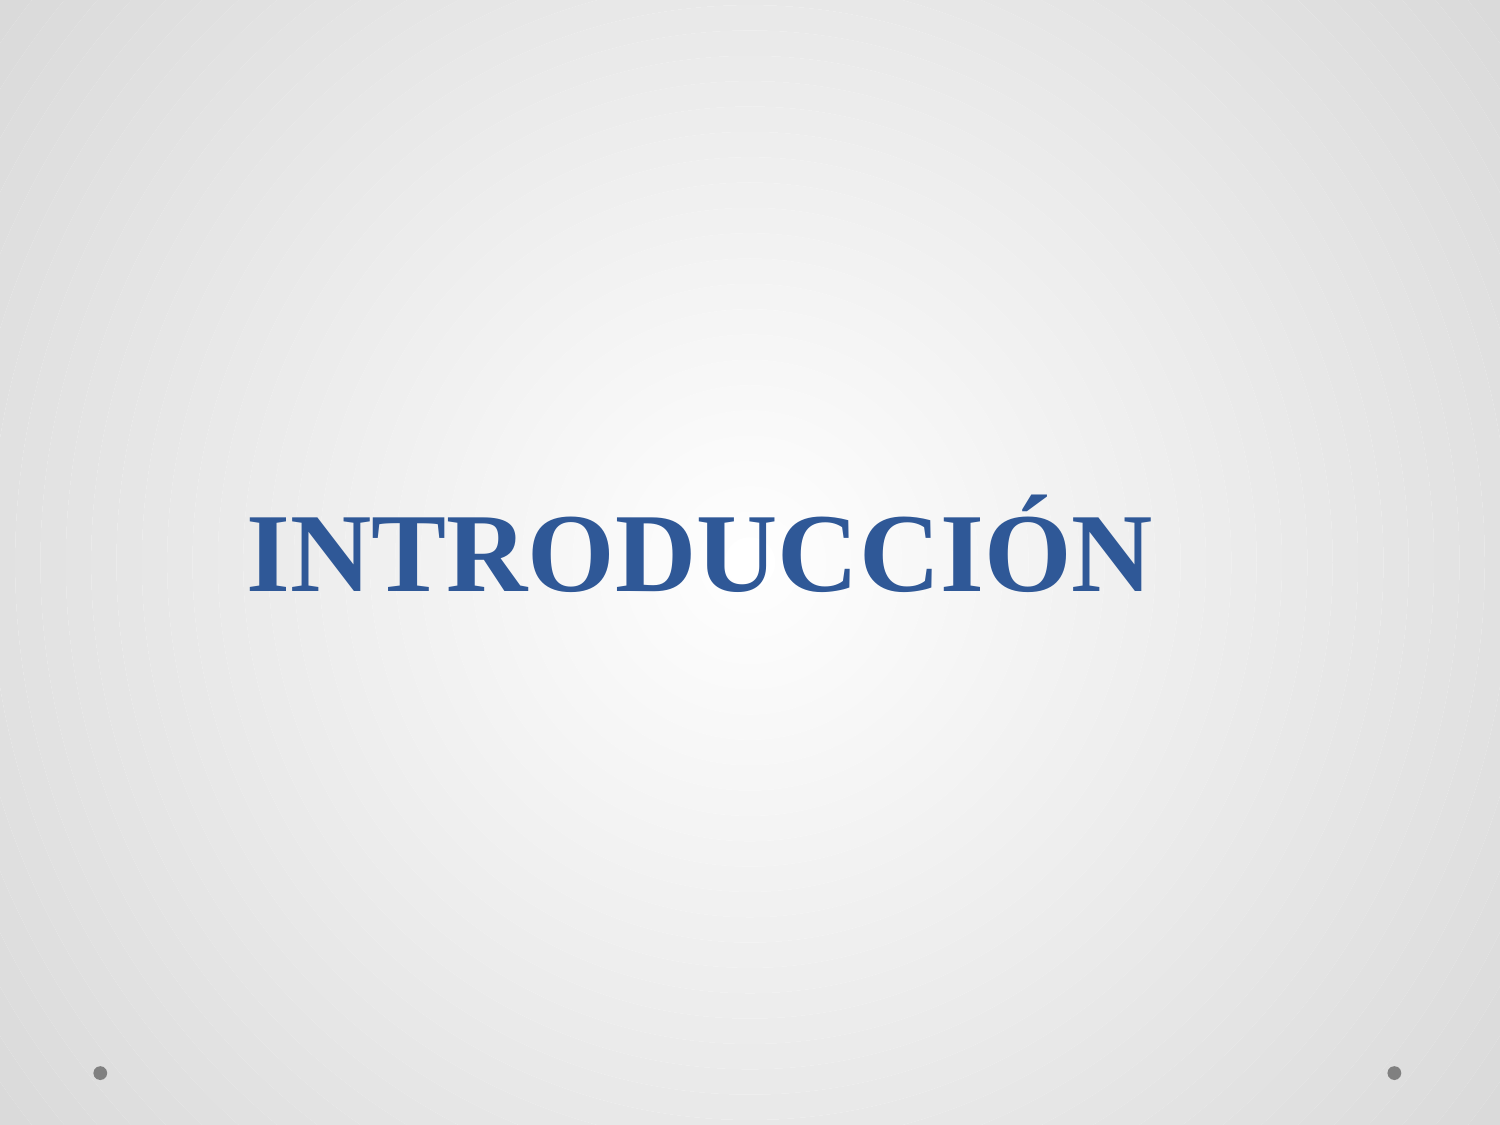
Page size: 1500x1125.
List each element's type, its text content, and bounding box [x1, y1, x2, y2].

title INTRODUCCIÓN [75, 434, 1325, 622]
